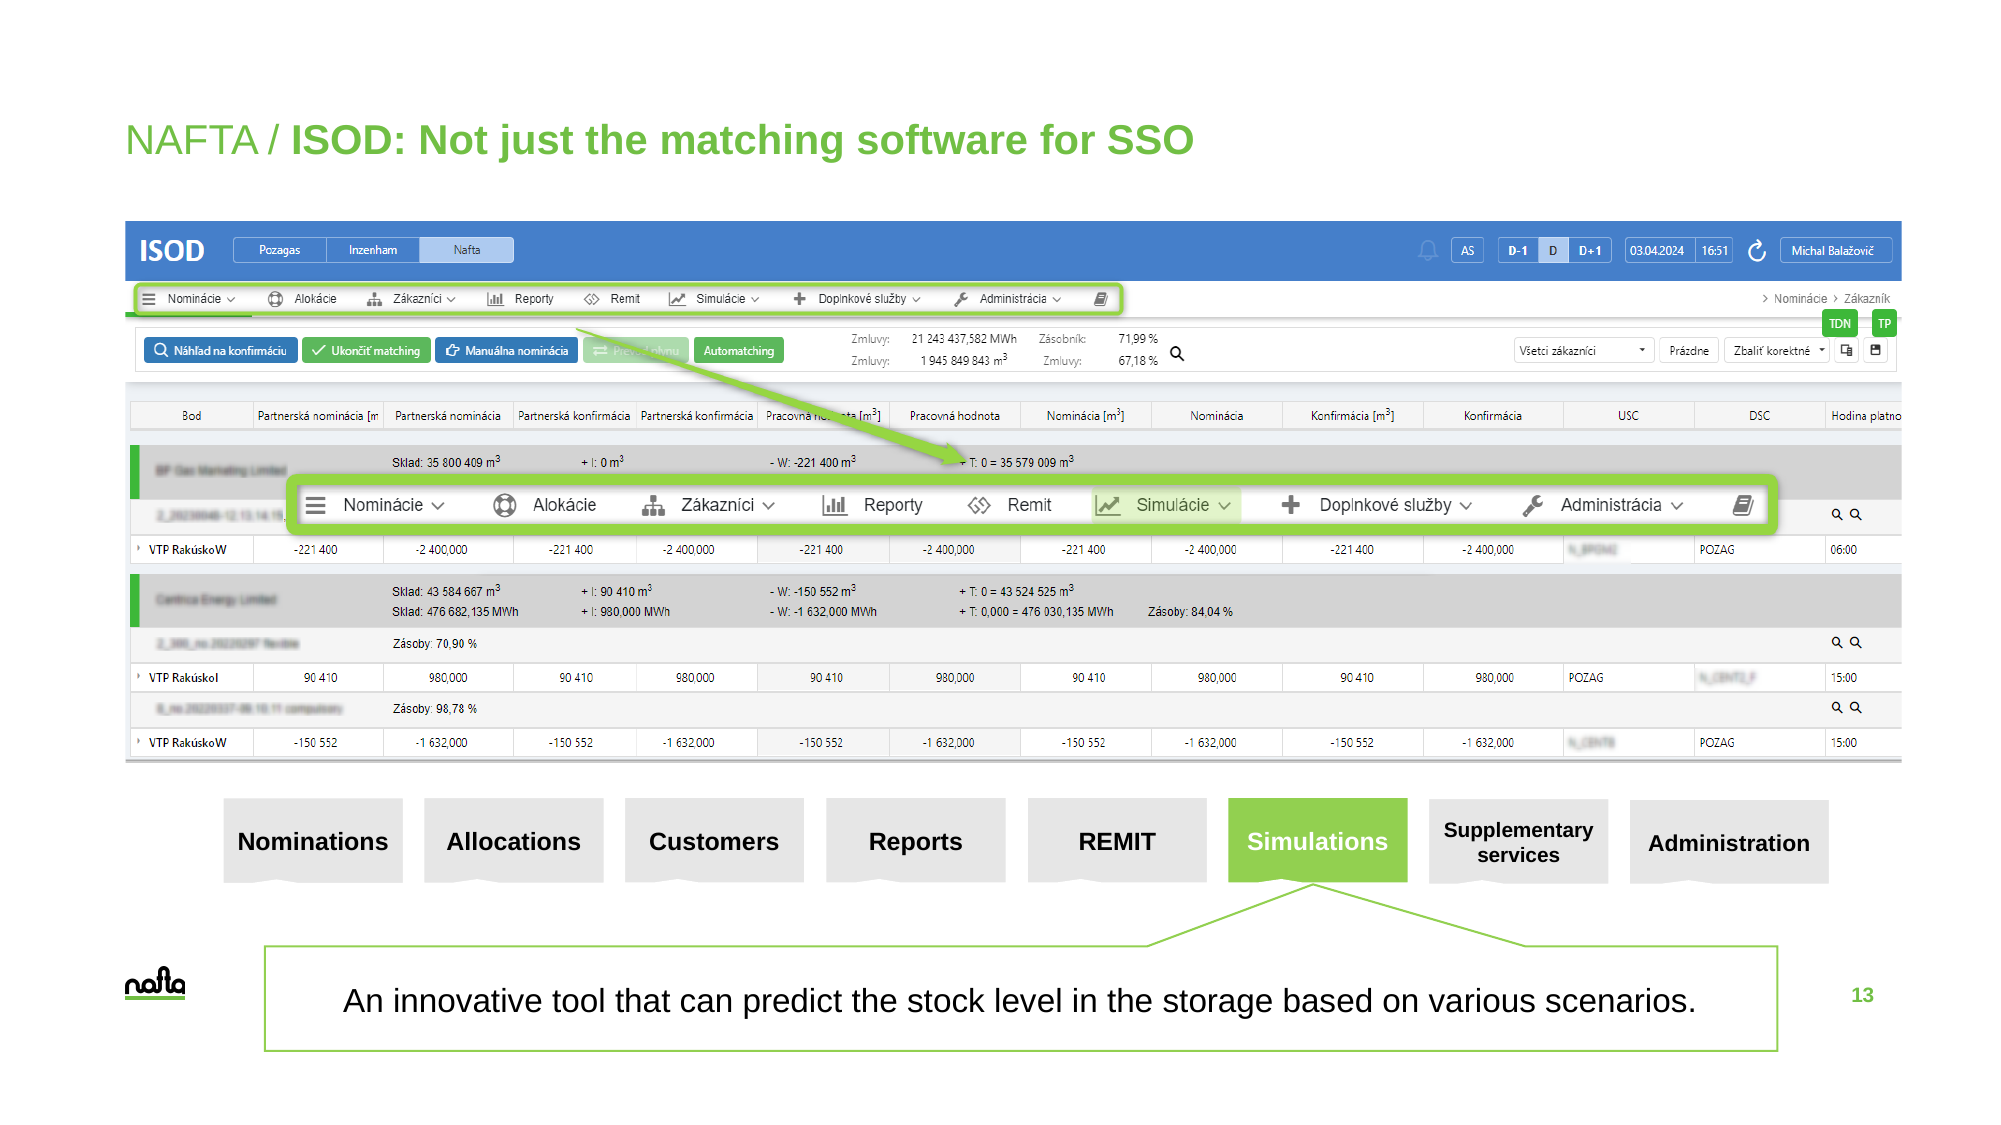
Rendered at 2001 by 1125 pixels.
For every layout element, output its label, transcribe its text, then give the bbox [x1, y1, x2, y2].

text_box Customers [621, 794, 808, 886]
text_box Supplementary services [1426, 795, 1612, 887]
slide_number 13 [1779, 946, 1875, 1007]
text_box Nominations [220, 795, 406, 887]
text_box Administration [1626, 796, 1833, 887]
text_box An innovative tool that can predict the stock level in the storage based on various scenarios. [263, 883, 1779, 1052]
text_box Allocations [421, 794, 607, 886]
text_box Simulations [1225, 794, 1411, 886]
text_box REMIT [1024, 794, 1211, 886]
title NAFTA / ISOD: Not just the matching software for SSO [125, 118, 1875, 169]
picture [125, 221, 1902, 763]
text_box Reports [823, 794, 1009, 886]
